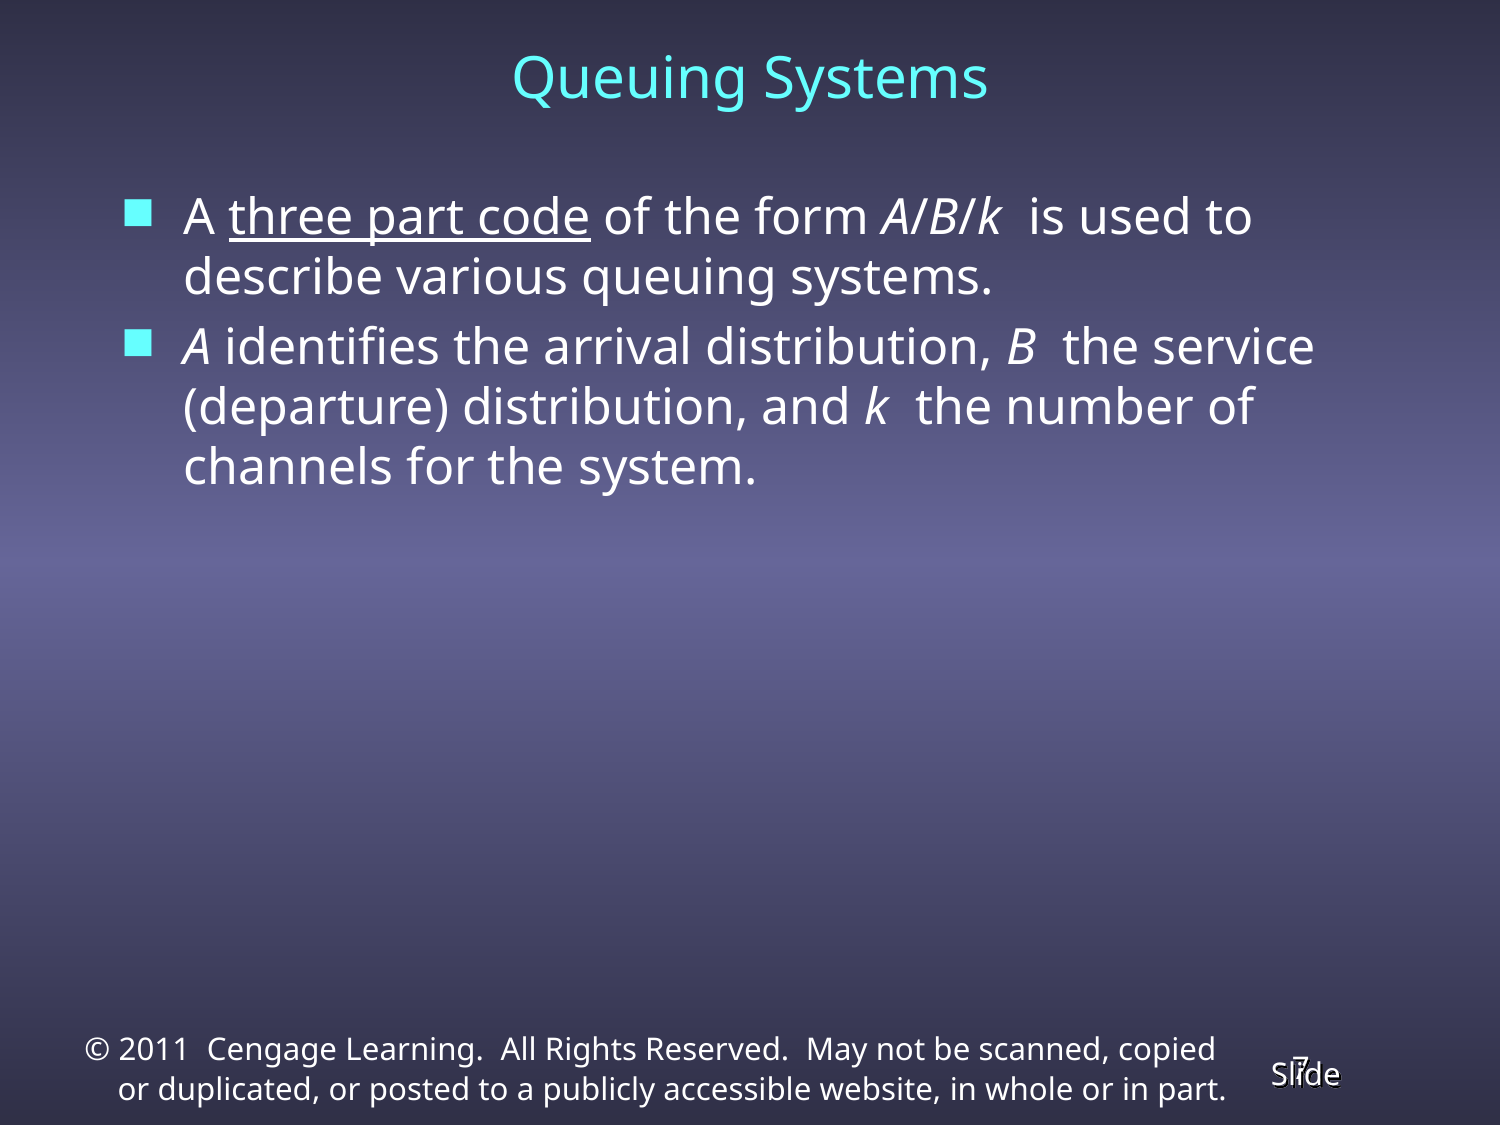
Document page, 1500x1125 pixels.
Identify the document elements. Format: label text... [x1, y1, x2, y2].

list A three part code of the form A/B/k is used to describe various queuing systems. A identifies the arrival distribution, B the service (departure) distribution, and k the number of channels for the system. [112, 176, 1337, 526]
title Queuing Systems [136, 39, 1364, 112]
